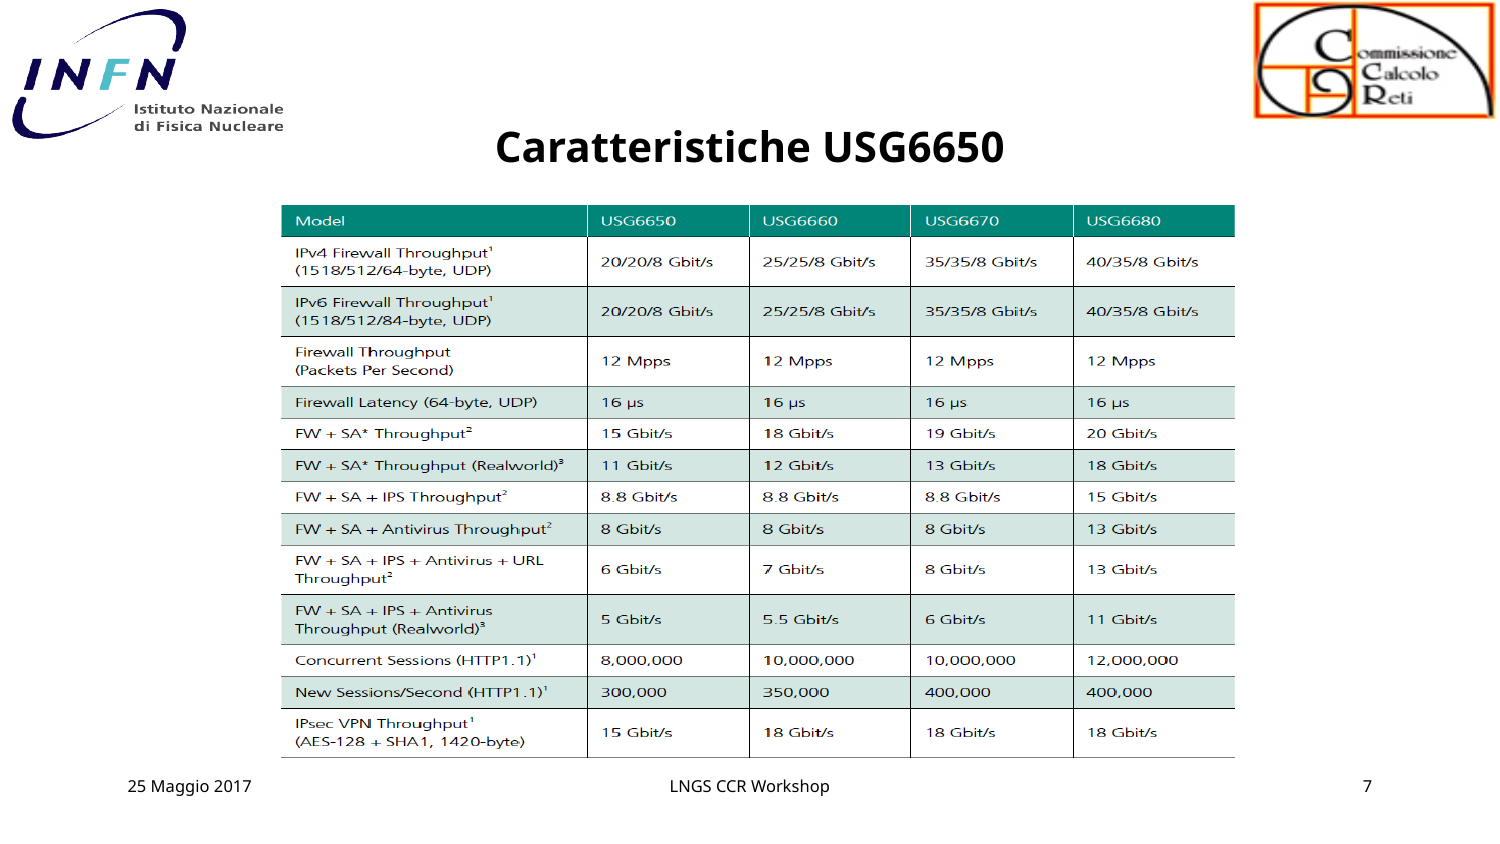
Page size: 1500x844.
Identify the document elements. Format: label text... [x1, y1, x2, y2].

picture [271, 200, 1267, 769]
title Caratteristiche USG6650 [112, 75, 1388, 216]
slide_number 25 Maggio 2017 [112, 768, 426, 826]
footer LNGS CCR Workshop [512, 777, 988, 826]
picture [1250, 0, 1500, 122]
picture [12, 9, 283, 139]
slide_number 7 [1074, 768, 1388, 826]
